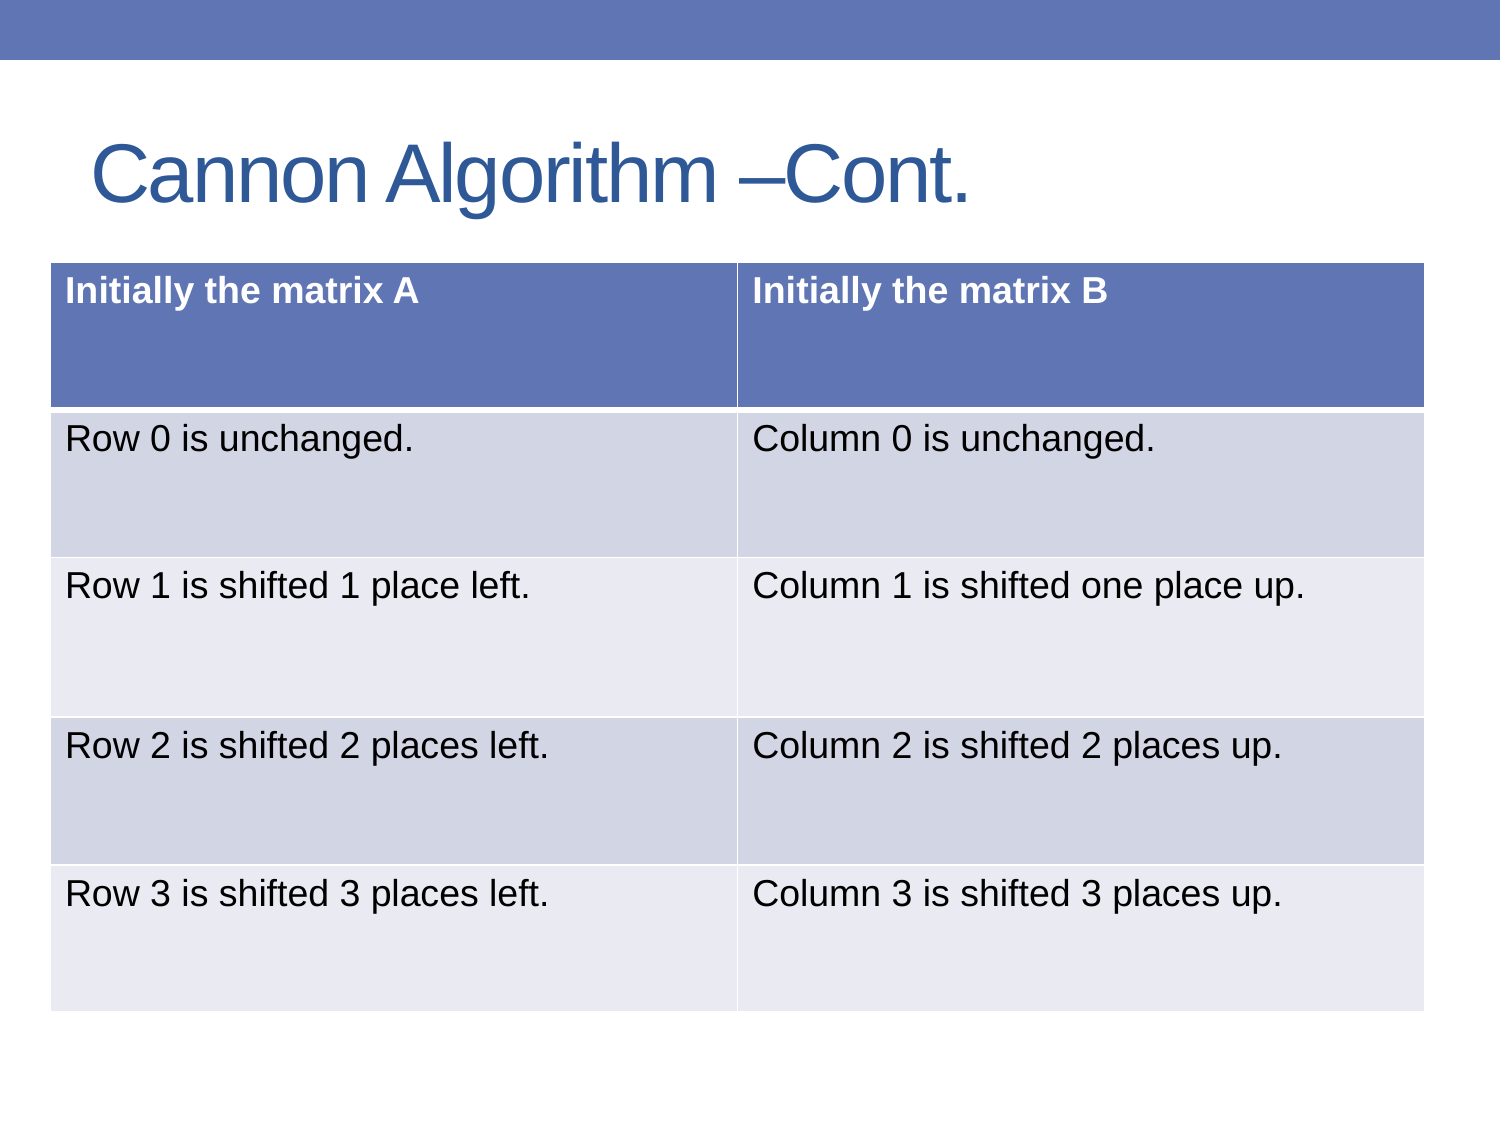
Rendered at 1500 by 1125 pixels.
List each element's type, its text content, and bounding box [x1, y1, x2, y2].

title Cannon Algorithm –Cont. [75, 87, 1425, 250]
table_header Initially the matrix B [738, 263, 1424, 407]
table_header Initially the matrix A [51, 263, 737, 407]
table_cell Row 2 is shifted 2 places left. [51, 718, 737, 864]
table_cell Column 2 is shifted 2 places up. [738, 718, 1424, 864]
table_cell Column 0 is unchanged. [738, 413, 1424, 557]
table_cell Row 3 is shifted 3 places left. [51, 866, 737, 1011]
table_cell Column 1 is shifted one place up. [738, 558, 1424, 716]
table_cell Row 0 is unchanged. [51, 413, 737, 557]
table_cell Row 1 is shifted 1 place left. [51, 558, 737, 716]
table_cell Column 3 is shifted 3 places up. [738, 866, 1424, 1011]
